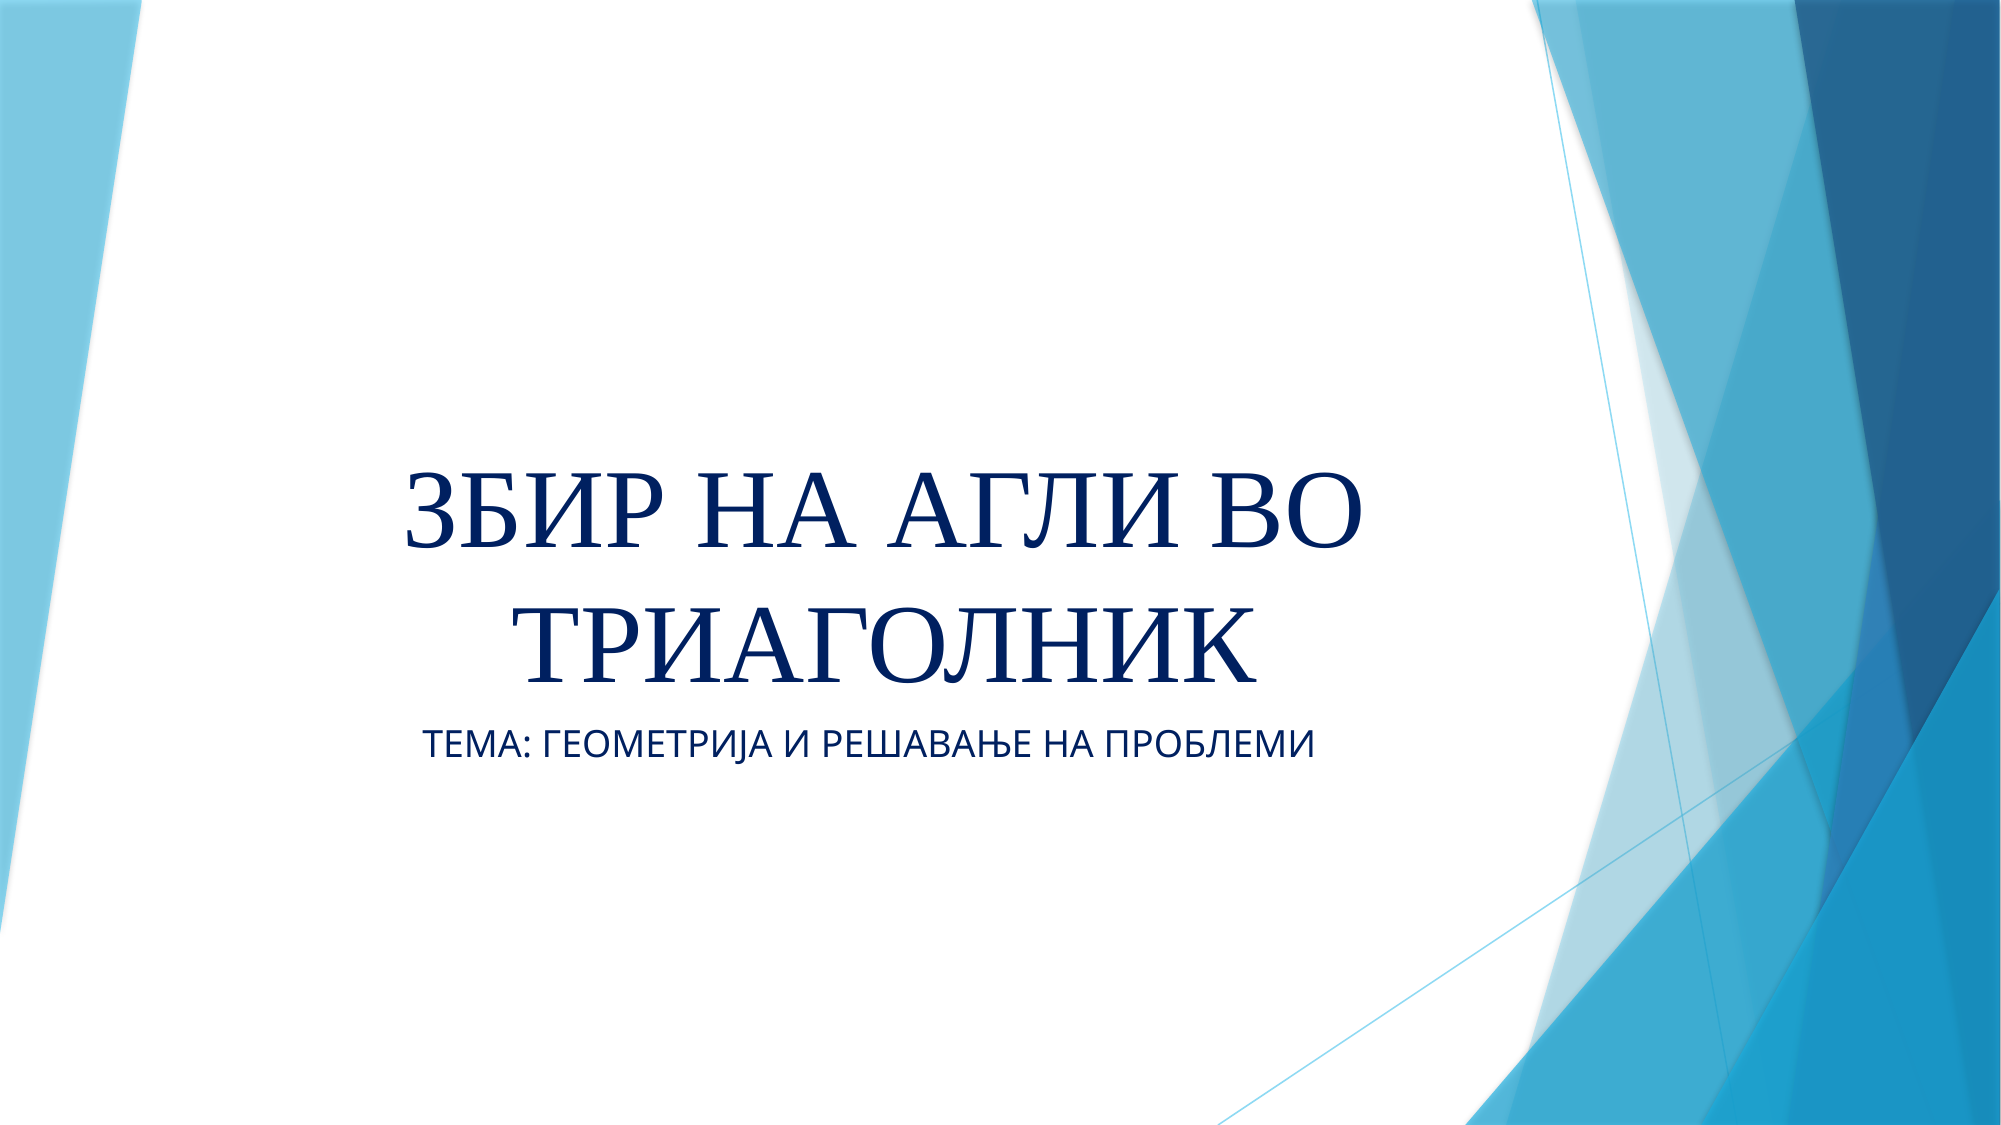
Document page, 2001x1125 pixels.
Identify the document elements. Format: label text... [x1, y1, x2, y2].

subtitle ТЕМА: ГЕОМЕТРИЈА И РЕШАВАЊЕ НА ПРОБЛЕМИ [247, 712, 1492, 796]
title ЗБИР НА АГЛИ ВО ТРИАГОЛНИК [247, 442, 1522, 713]
